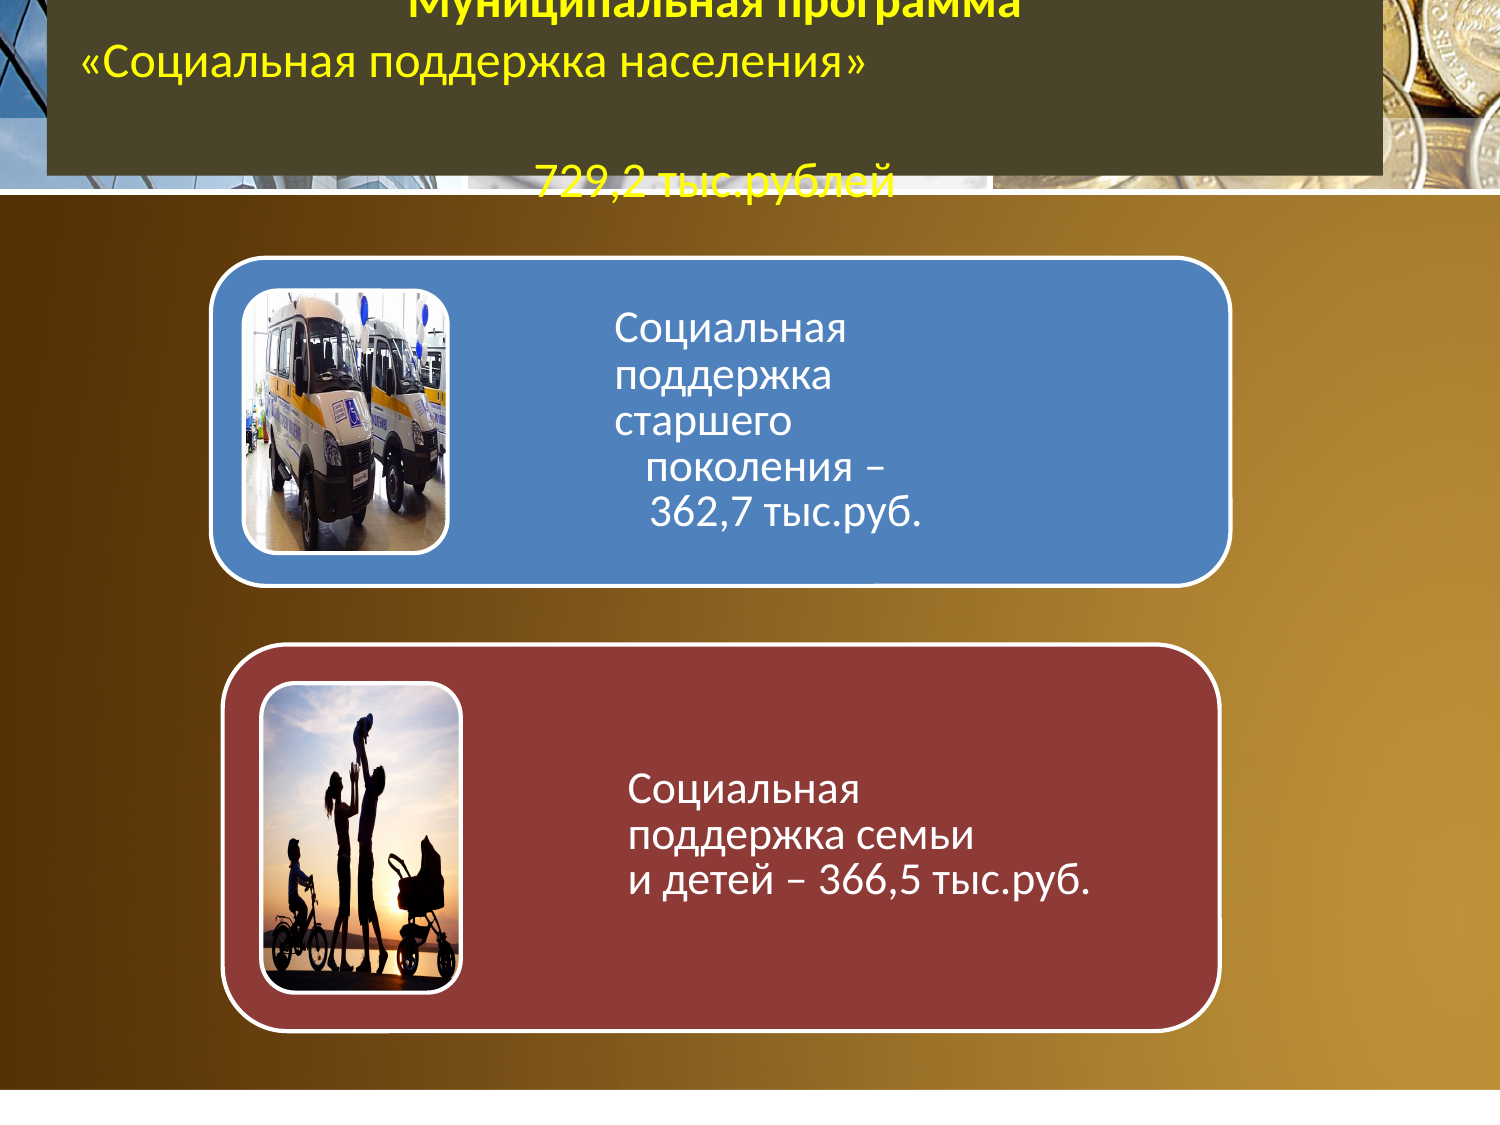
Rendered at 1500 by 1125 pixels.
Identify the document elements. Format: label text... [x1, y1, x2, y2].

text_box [210, 257, 1231, 587]
picture [0, 0, 1500, 1088]
text_box [0, 1088, 1500, 1125]
title Муниципальная программа «Социальная поддержка населения» 729,2 тыс.рублей [46, 0, 1383, 176]
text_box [222, 644, 1220, 1032]
